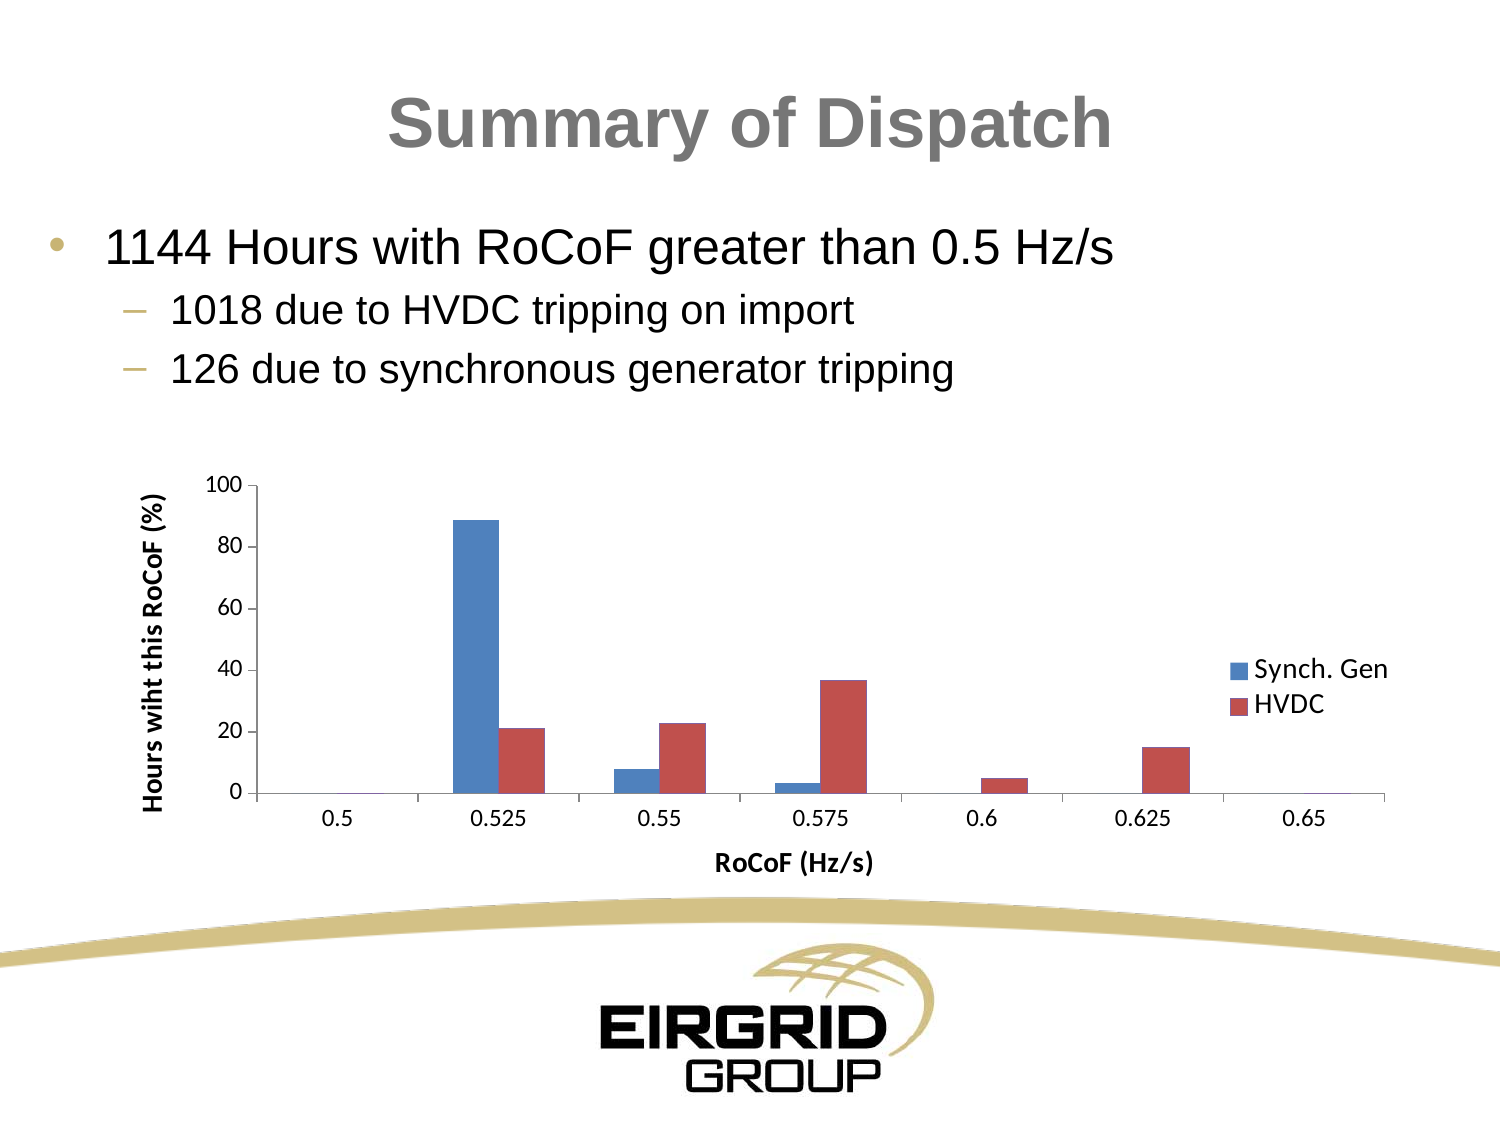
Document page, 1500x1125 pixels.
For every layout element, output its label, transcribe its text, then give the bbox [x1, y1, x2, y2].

title Summary of Dispatch [33, 40, 1470, 199]
picture [556, 933, 939, 1104]
list 1144 Hours with RoCoF greater than 0.5 Hz/s 1018 due to HVDC tripping on import 126 due to synchronous generator tripping [33, 207, 1470, 846]
chart [104, 463, 1412, 915]
